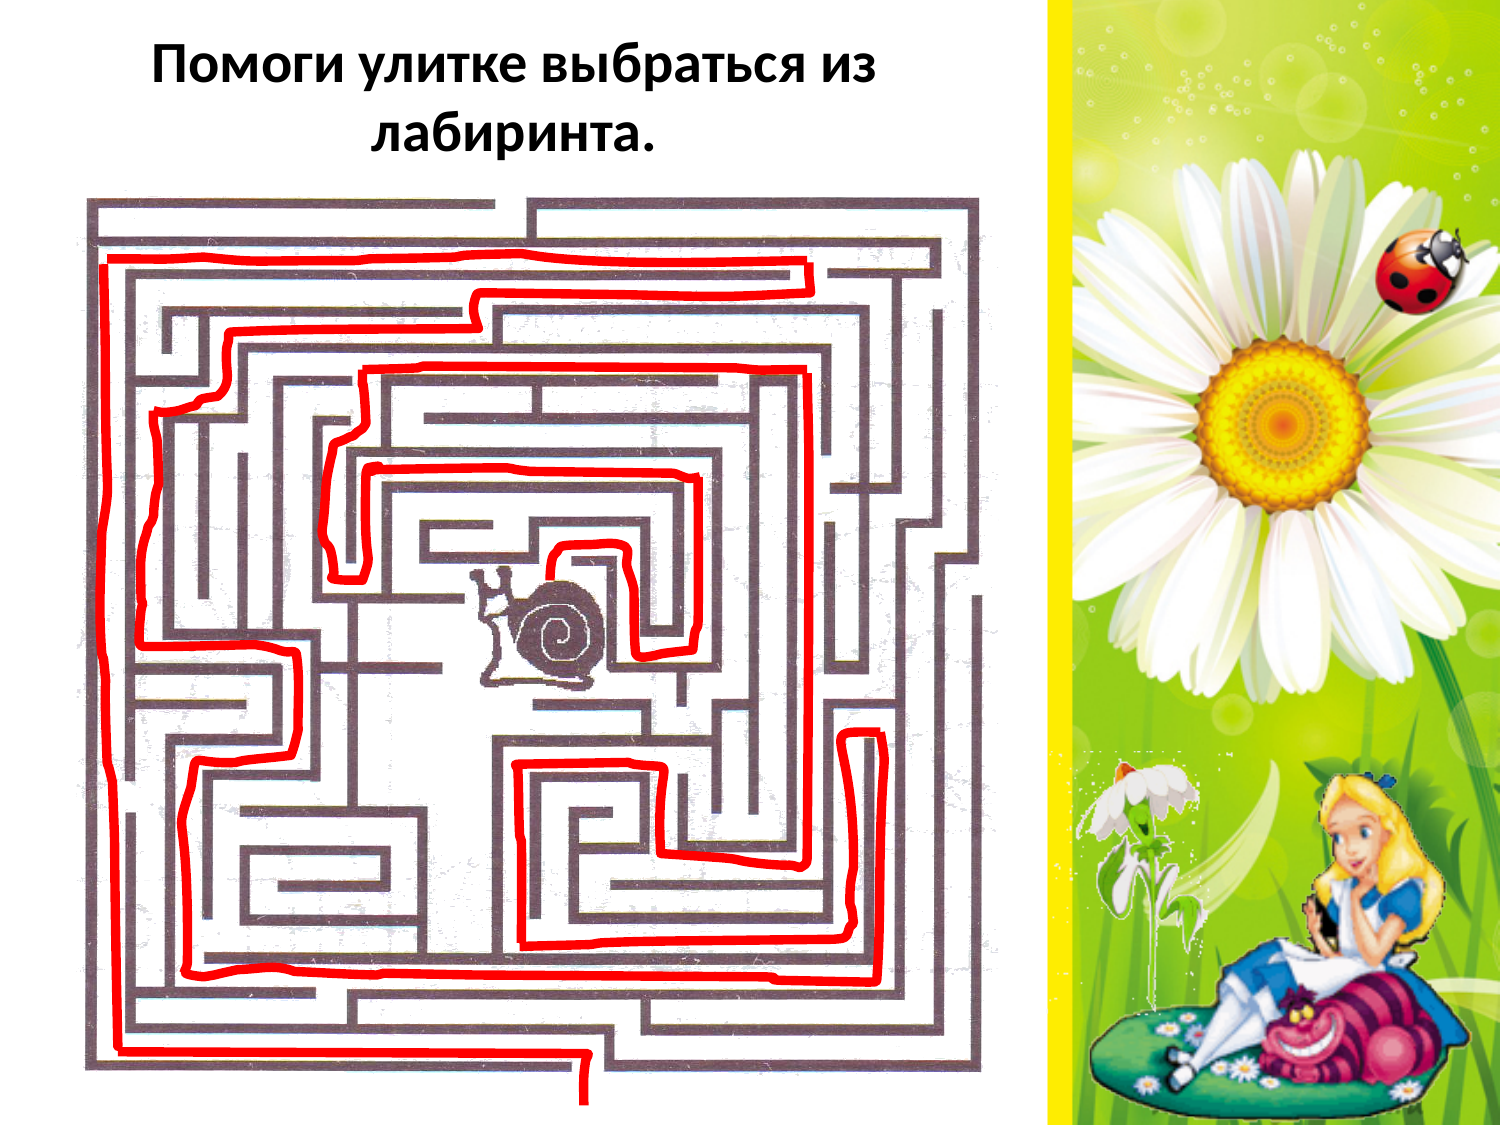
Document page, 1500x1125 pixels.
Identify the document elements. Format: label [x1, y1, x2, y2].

list [76, 184, 999, 1083]
picture [0, 0, 1500, 1125]
